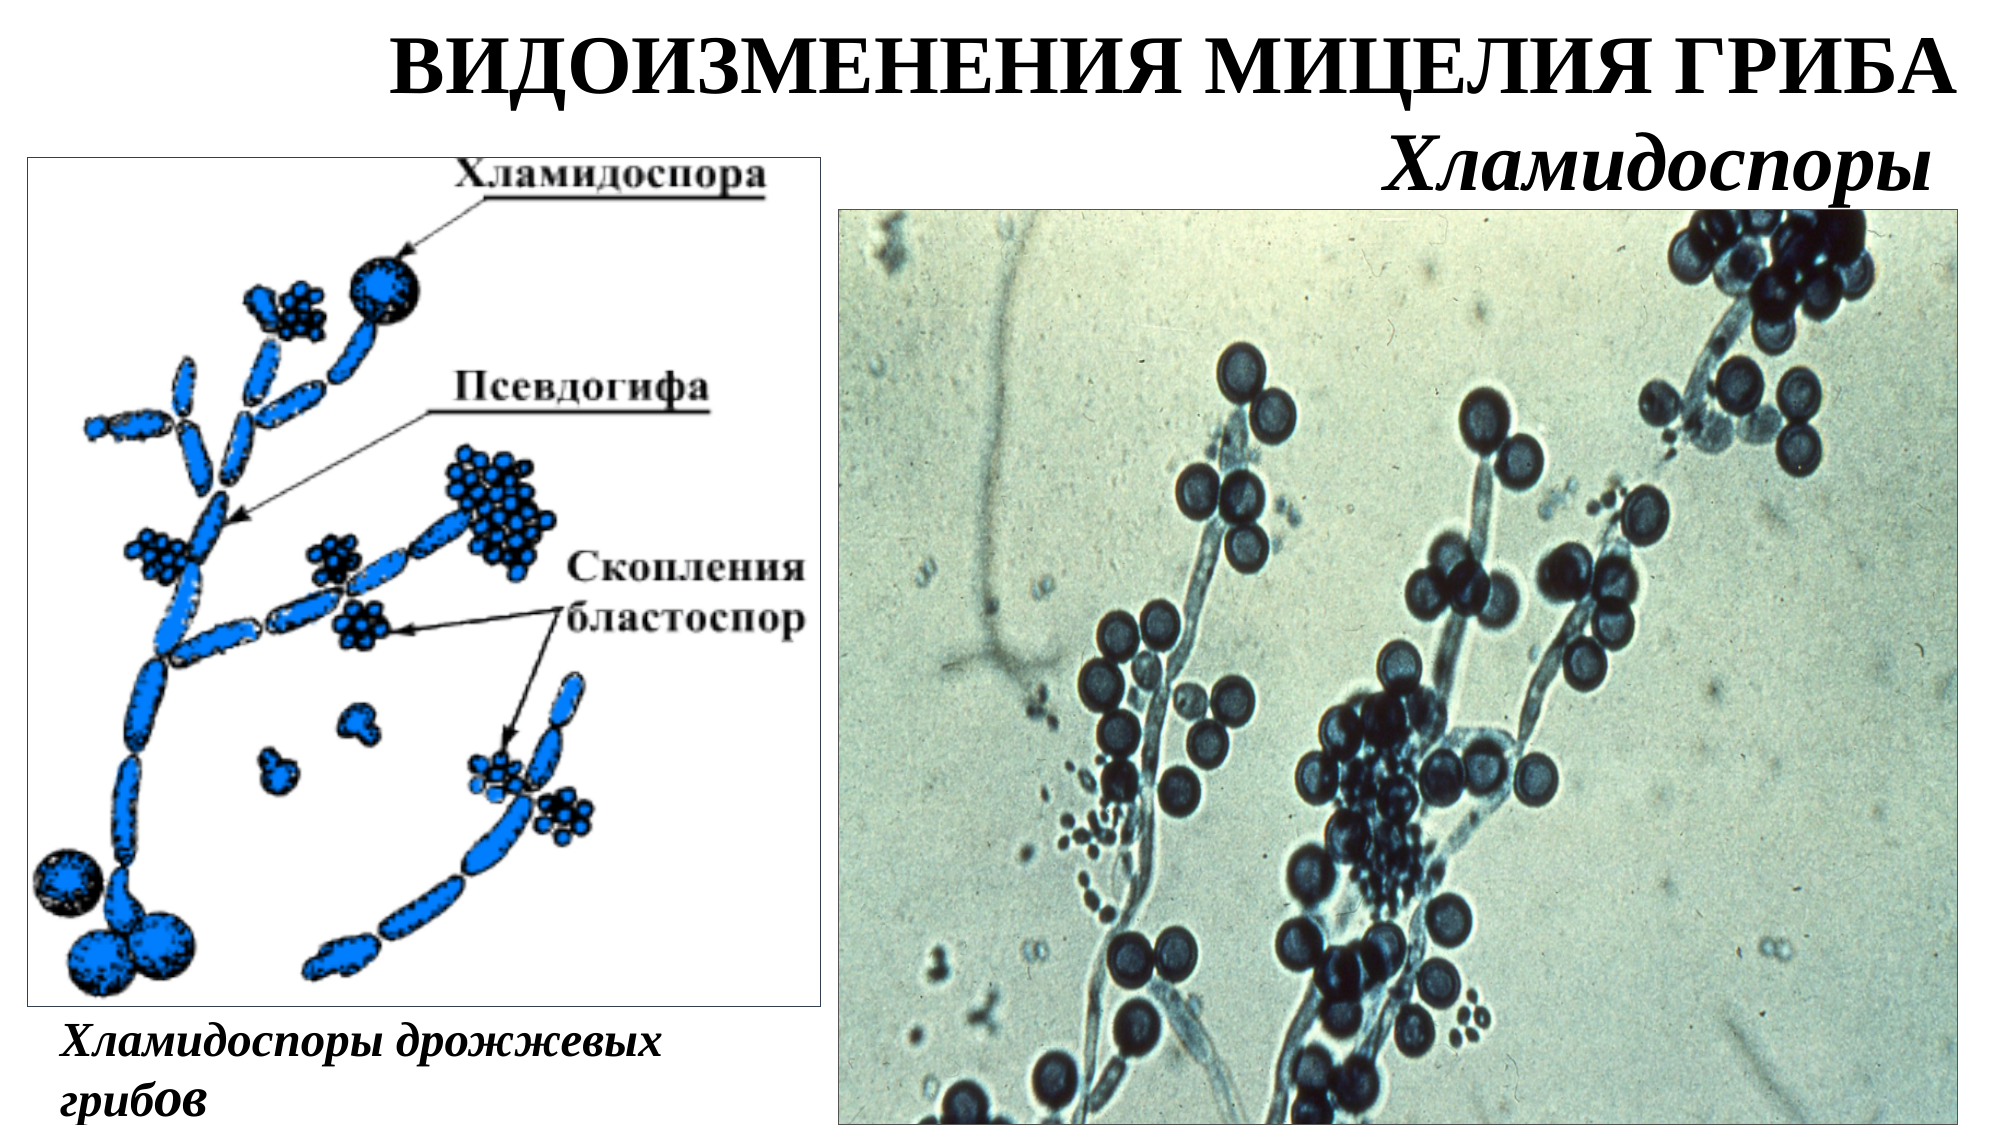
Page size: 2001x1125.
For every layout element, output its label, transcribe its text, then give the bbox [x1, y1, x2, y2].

picture [27, 157, 821, 1007]
list Хламидоспоры дрожжевых грибов [45, 1006, 838, 1125]
picture [838, 209, 1958, 1125]
title ВИДОИЗМЕНЕНИЯ МИЦЕЛИЯ ГРИБА Хламидоспоры [90, 0, 1973, 233]
